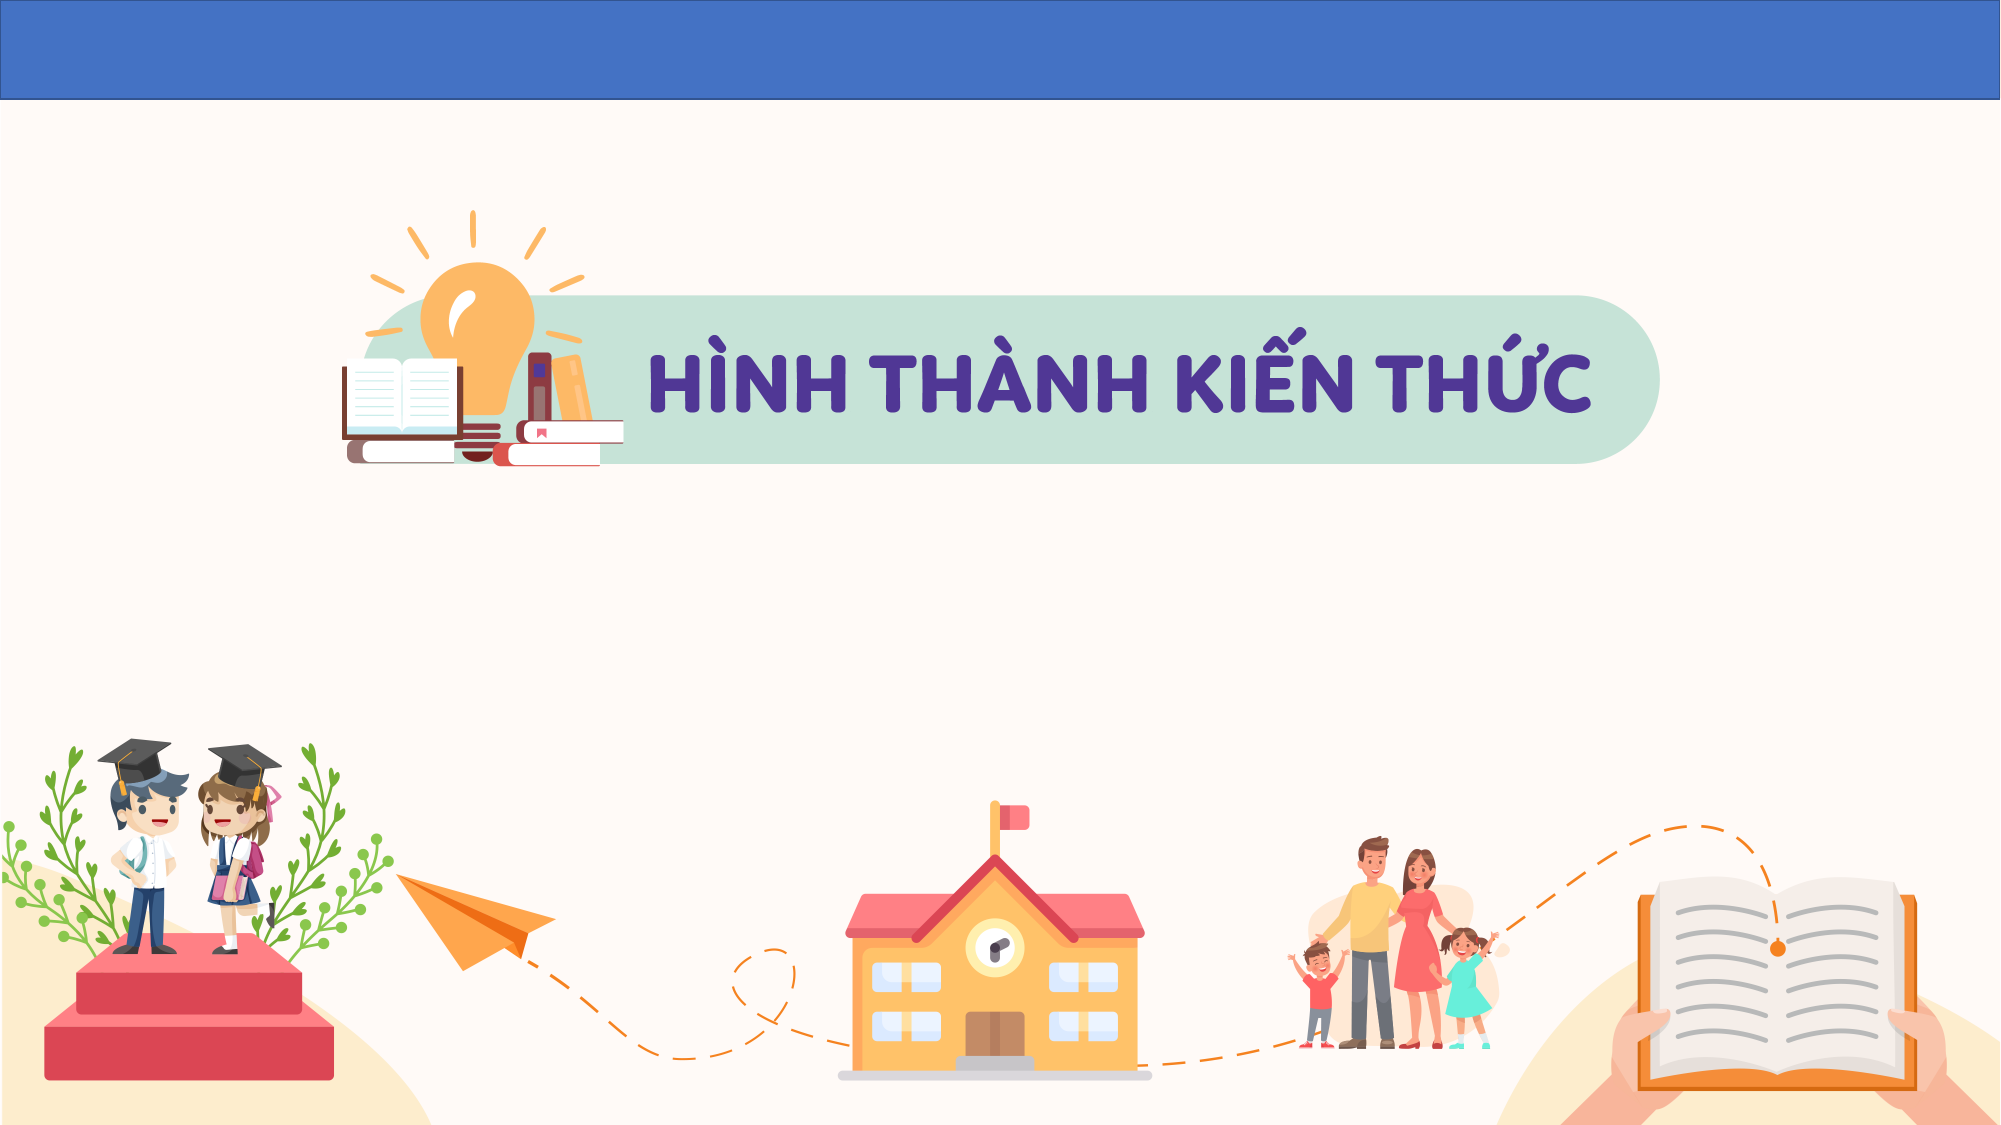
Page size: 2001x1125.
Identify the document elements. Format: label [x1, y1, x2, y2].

picture [0, 0, 2001, 1125]
text_box [0, 0, 2000, 100]
